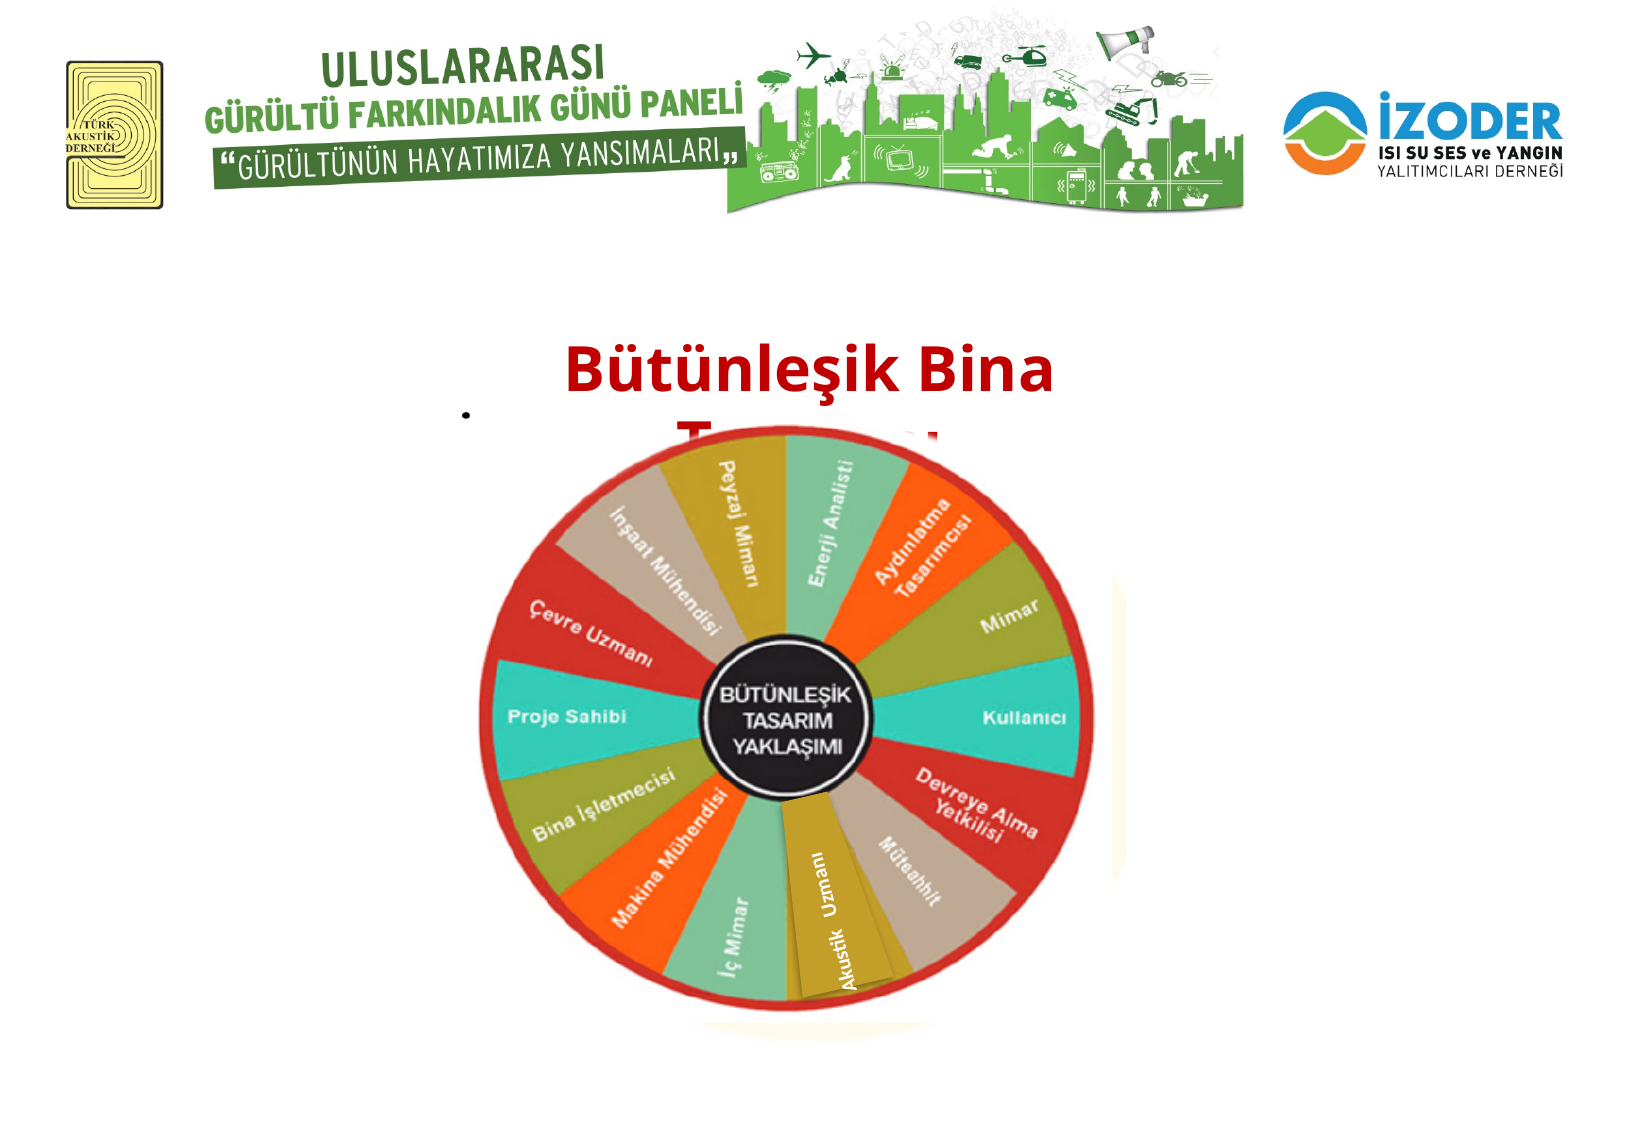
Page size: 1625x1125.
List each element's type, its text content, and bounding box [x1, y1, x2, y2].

text_box Bütünleşik Bina Tasarımı [425, 321, 1194, 487]
picture [461, 412, 1164, 1048]
picture [0, 0, 1625, 238]
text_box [779, 793, 874, 1001]
